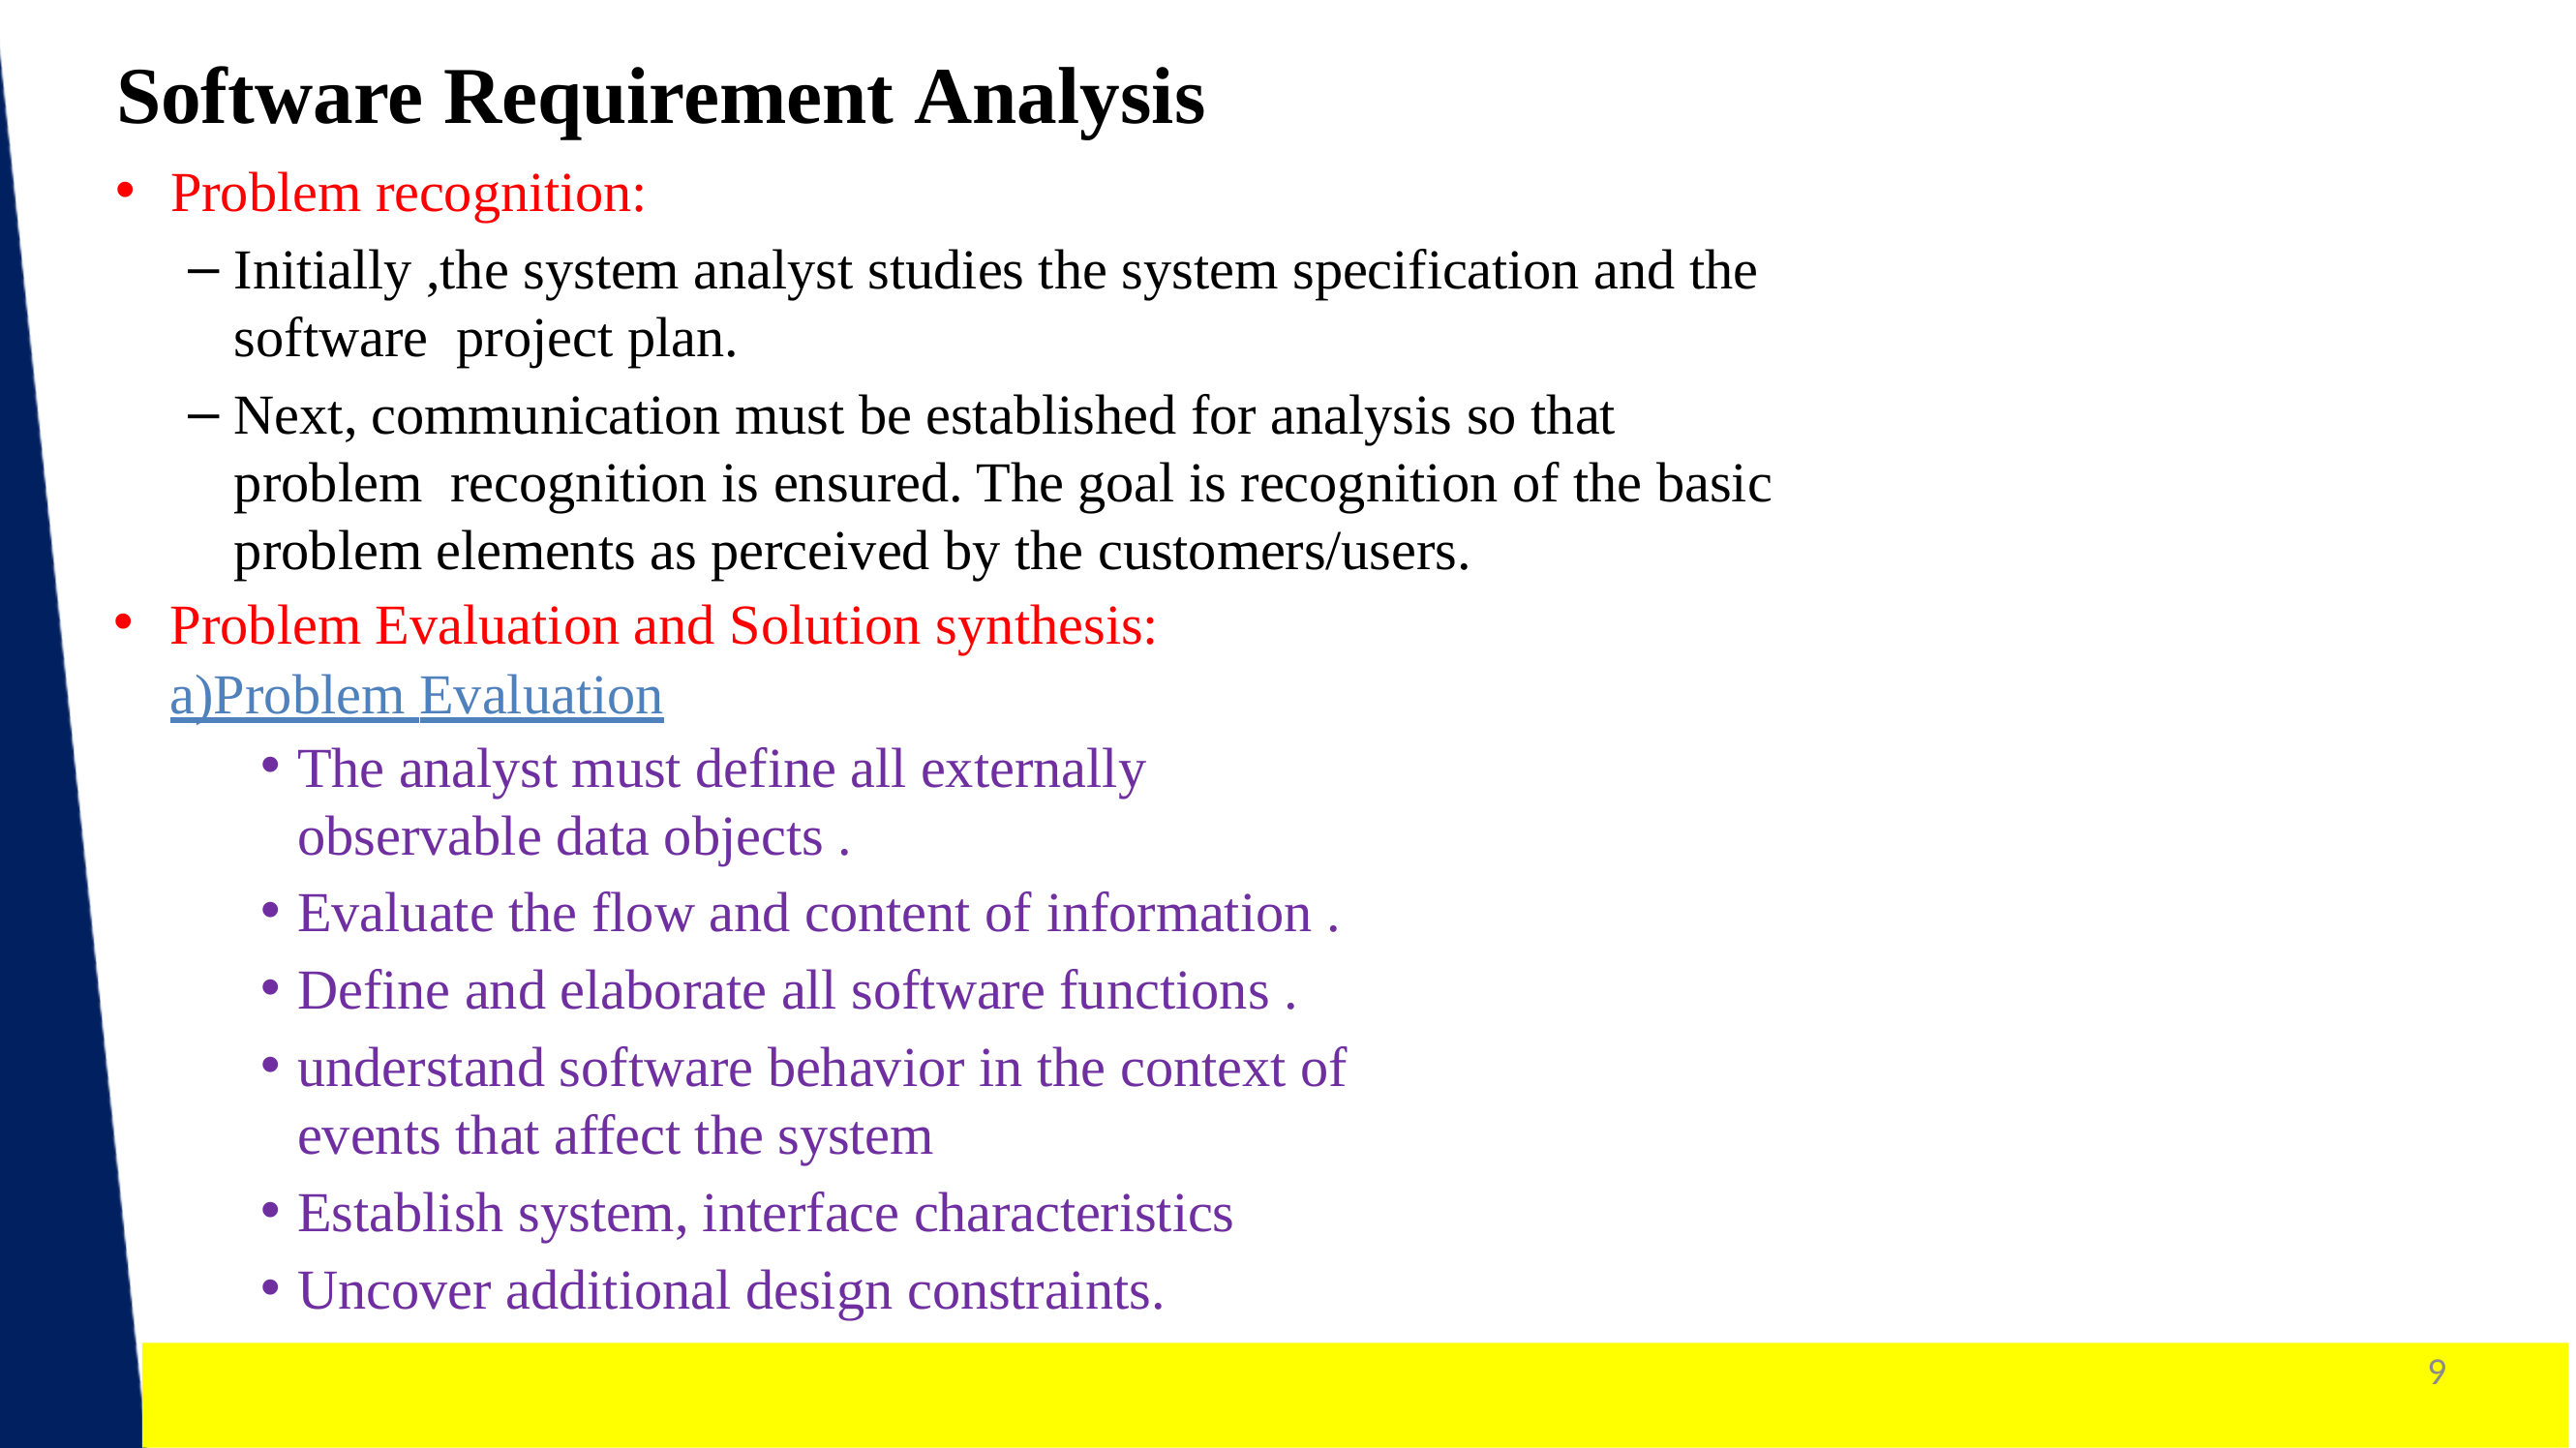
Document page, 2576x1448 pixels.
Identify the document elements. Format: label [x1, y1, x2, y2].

text_box [0, 0, 2569, 1448]
